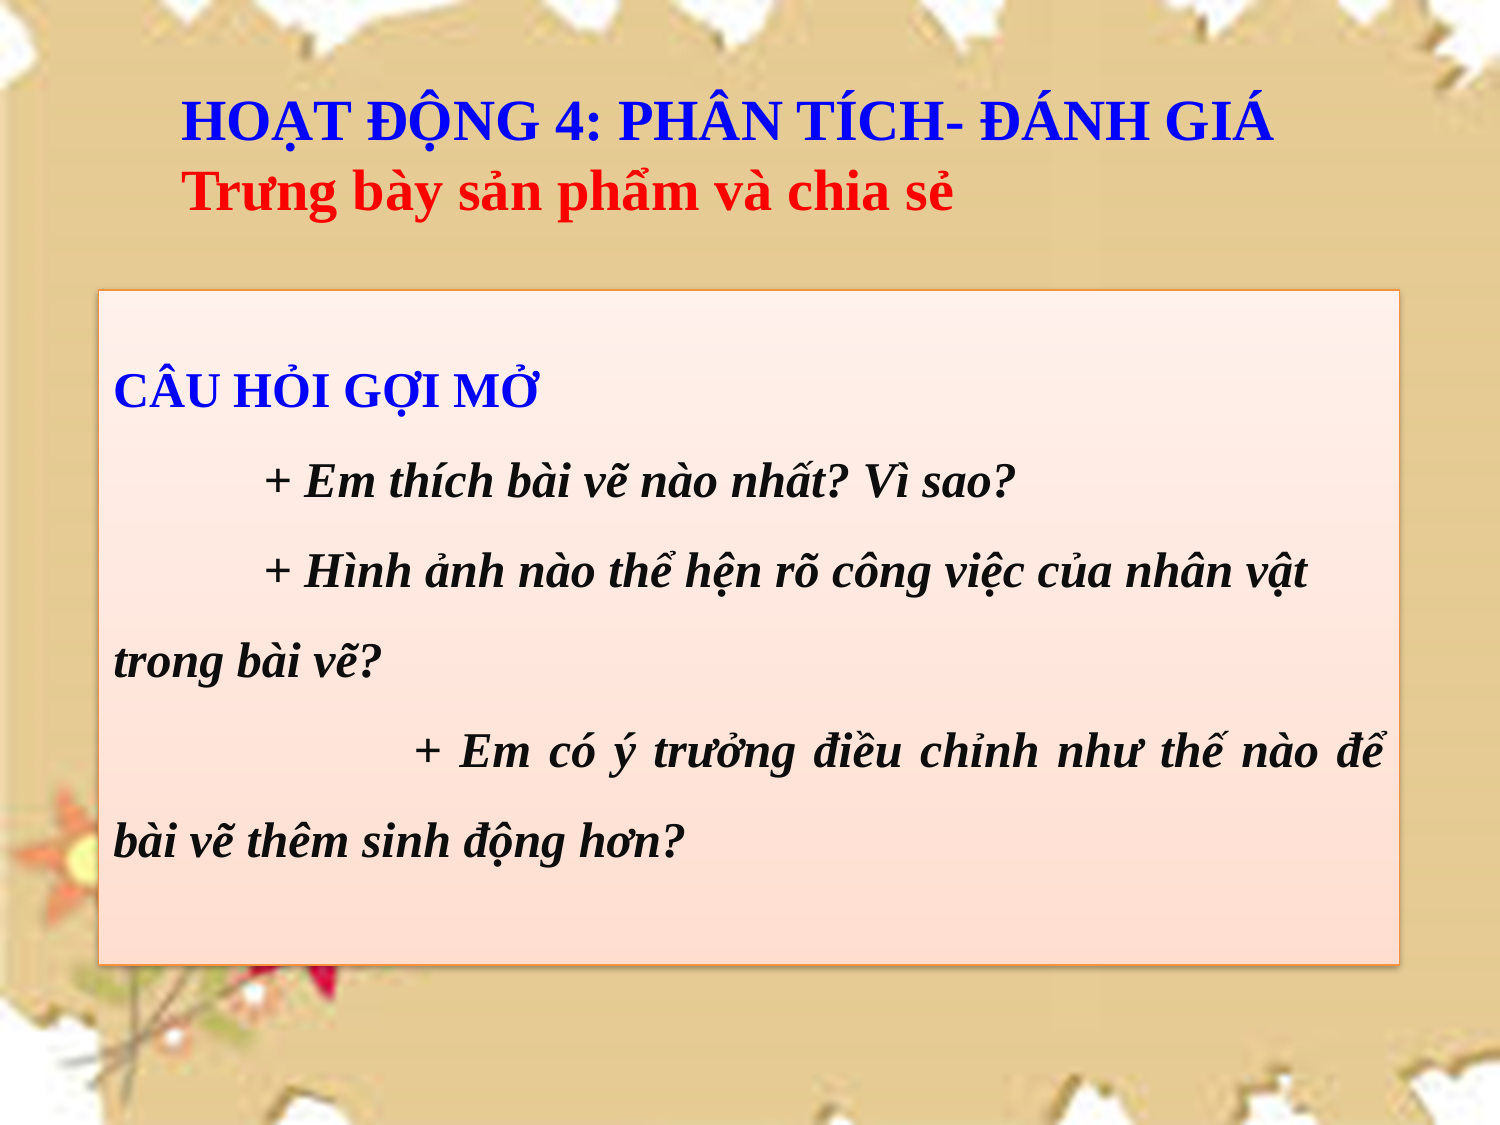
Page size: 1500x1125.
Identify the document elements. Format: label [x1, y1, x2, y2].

list [0, 0, 1500, 1125]
